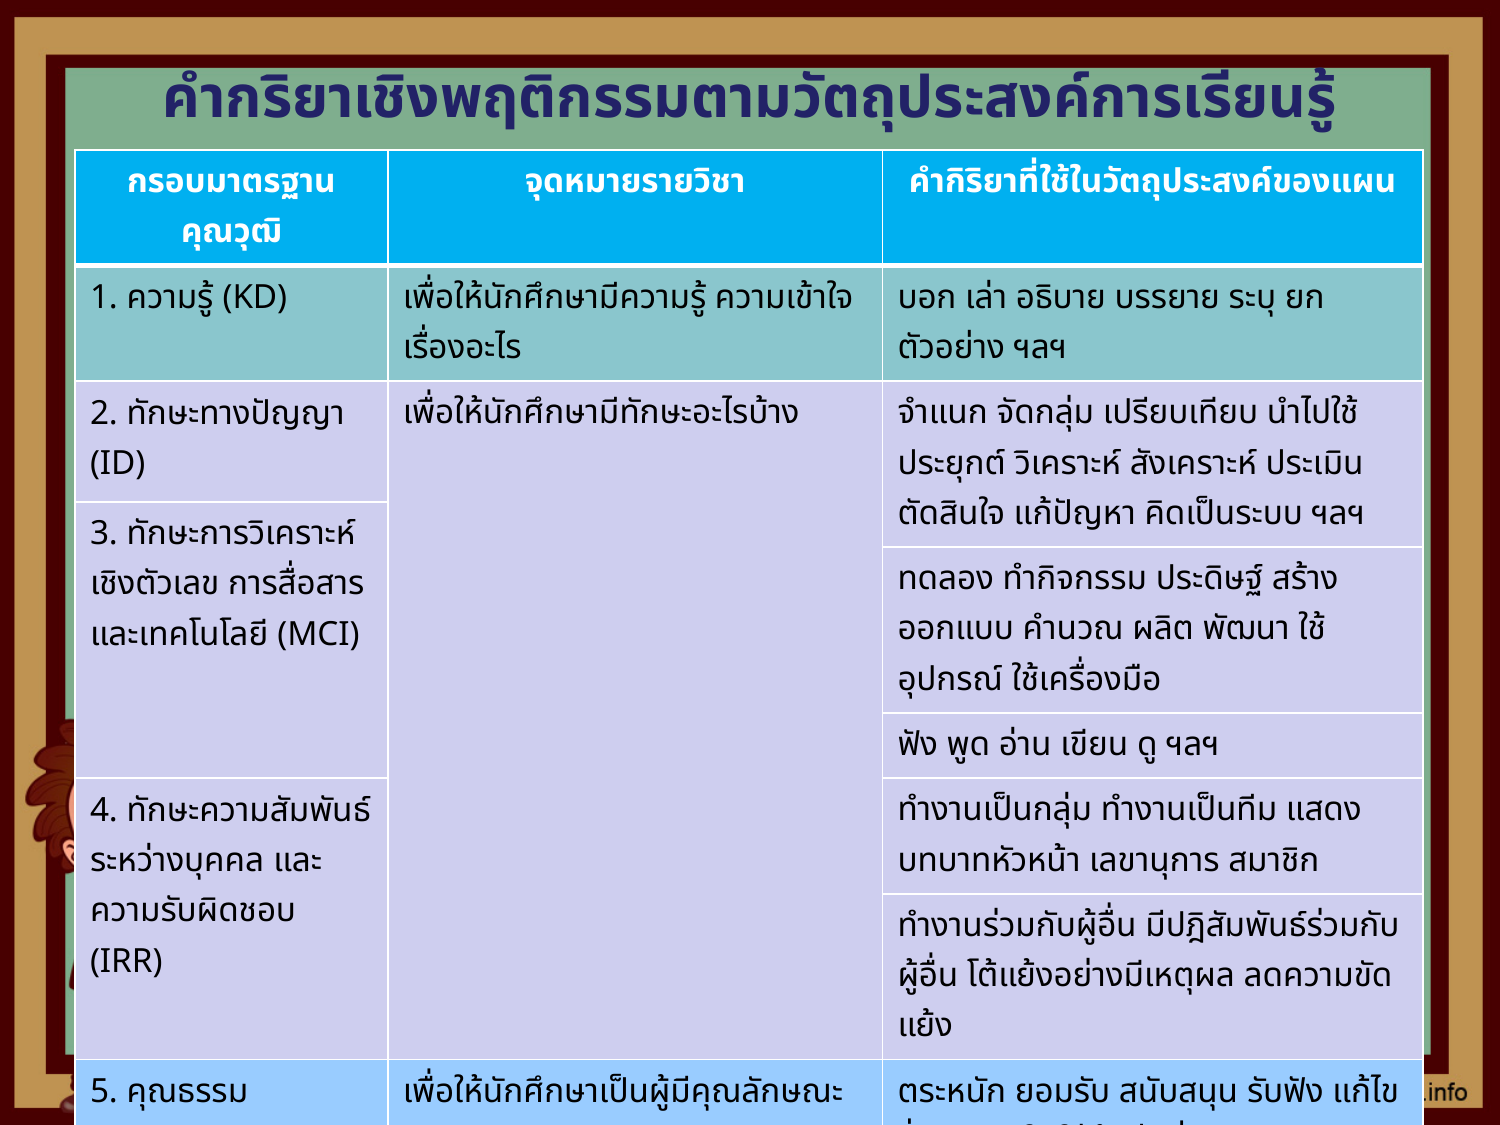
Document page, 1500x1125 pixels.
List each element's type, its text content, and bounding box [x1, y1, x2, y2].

table_cell ทำงานเป็นกลุ่ม ทำงานเป็นทีม แสดง บทบาทหัวหน้า เลขานุการ สมาชิก [883, 779, 1422, 893]
table_cell 2. ทักษะทางปัญญา (ID) [76, 382, 387, 501]
table_cell ทำงานร่วมกับผู้อื่น มีปฎิสัมพันธ์ร่วมกับผู้อื่น โต้แย้งอย่างมีเหตุผล ลดความขัดแย้ง [883, 895, 1422, 1059]
table_cell 3. ทักษะการวิเคราะห์เชิงตัวเลข การสื่อสารและเทคโนโลยี (MCI) [76, 503, 387, 777]
title คำกริยาเชิงพฤติกรรมตามวัตถุประสงค์การเรียนรู้ [74, 37, 1426, 151]
table_header กรอบมาตรฐานคุณวุฒิ [76, 151, 387, 263]
table_cell ทดลอง ทำกิจกรรม ประดิษฐ์ สร้าง ออกแบบ คำนวณ ผลิต พัฒนา ใช้ อุปกรณ์ ใช้เครื่องมือ [883, 548, 1422, 712]
table_cell เพื่อให้นักศึกษาเป็นผู้มีคุณลักษณะอันพึงประสงค์ ของรายวิชา [389, 1060, 882, 1125]
table_cell เพื่อให้นักศึกษามีทักษะอะไรบ้าง [389, 382, 882, 1059]
table_cell ฟัง พูด อ่าน เขียน ดู ฯลฯ [883, 714, 1422, 777]
table_cell บอก เล่า อธิบาย บรรยาย ระบุ ยกตัวอย่าง ฯลฯ [883, 268, 1422, 380]
table_cell 5. คุณธรรม จริยธรรม (ME) [76, 1060, 387, 1125]
picture [0, 0, 1500, 1125]
table_cell 4. ทักษะความสัมพันธ์ระหว่างบุคคล และความรับผิดชอบ (IRR) [76, 779, 387, 1059]
table_cell 1. ความรู้ (KD) [76, 268, 387, 380]
table_header คำกิริยาที่ใช้ในวัตถุประสงค์ของแผน [883, 151, 1422, 263]
table_cell ตระหนัก ยอมรับ สนับสนุน รับฟัง แก้ไข ชื่นชม พอใจ ใฝ่รู้ มุ่งมั่น มีจิตอาสา [883, 1060, 1422, 1125]
table_header จุดหมายรายวิชา [389, 151, 882, 263]
table_cell เพื่อให้นักศึกษามีความรู้ ความเข้าใจ เรื่องอะไร [389, 268, 882, 380]
table_cell จำแนก จัดกลุ่ม เปรียบเทียบ นำไปใช้ ประยุกต์ วิเคราะห์ สังเคราะห์ ประเมิน ตัดสินใจ แก้ปัญหา คิดเป็นระบบ ฯลฯ [883, 382, 1422, 546]
